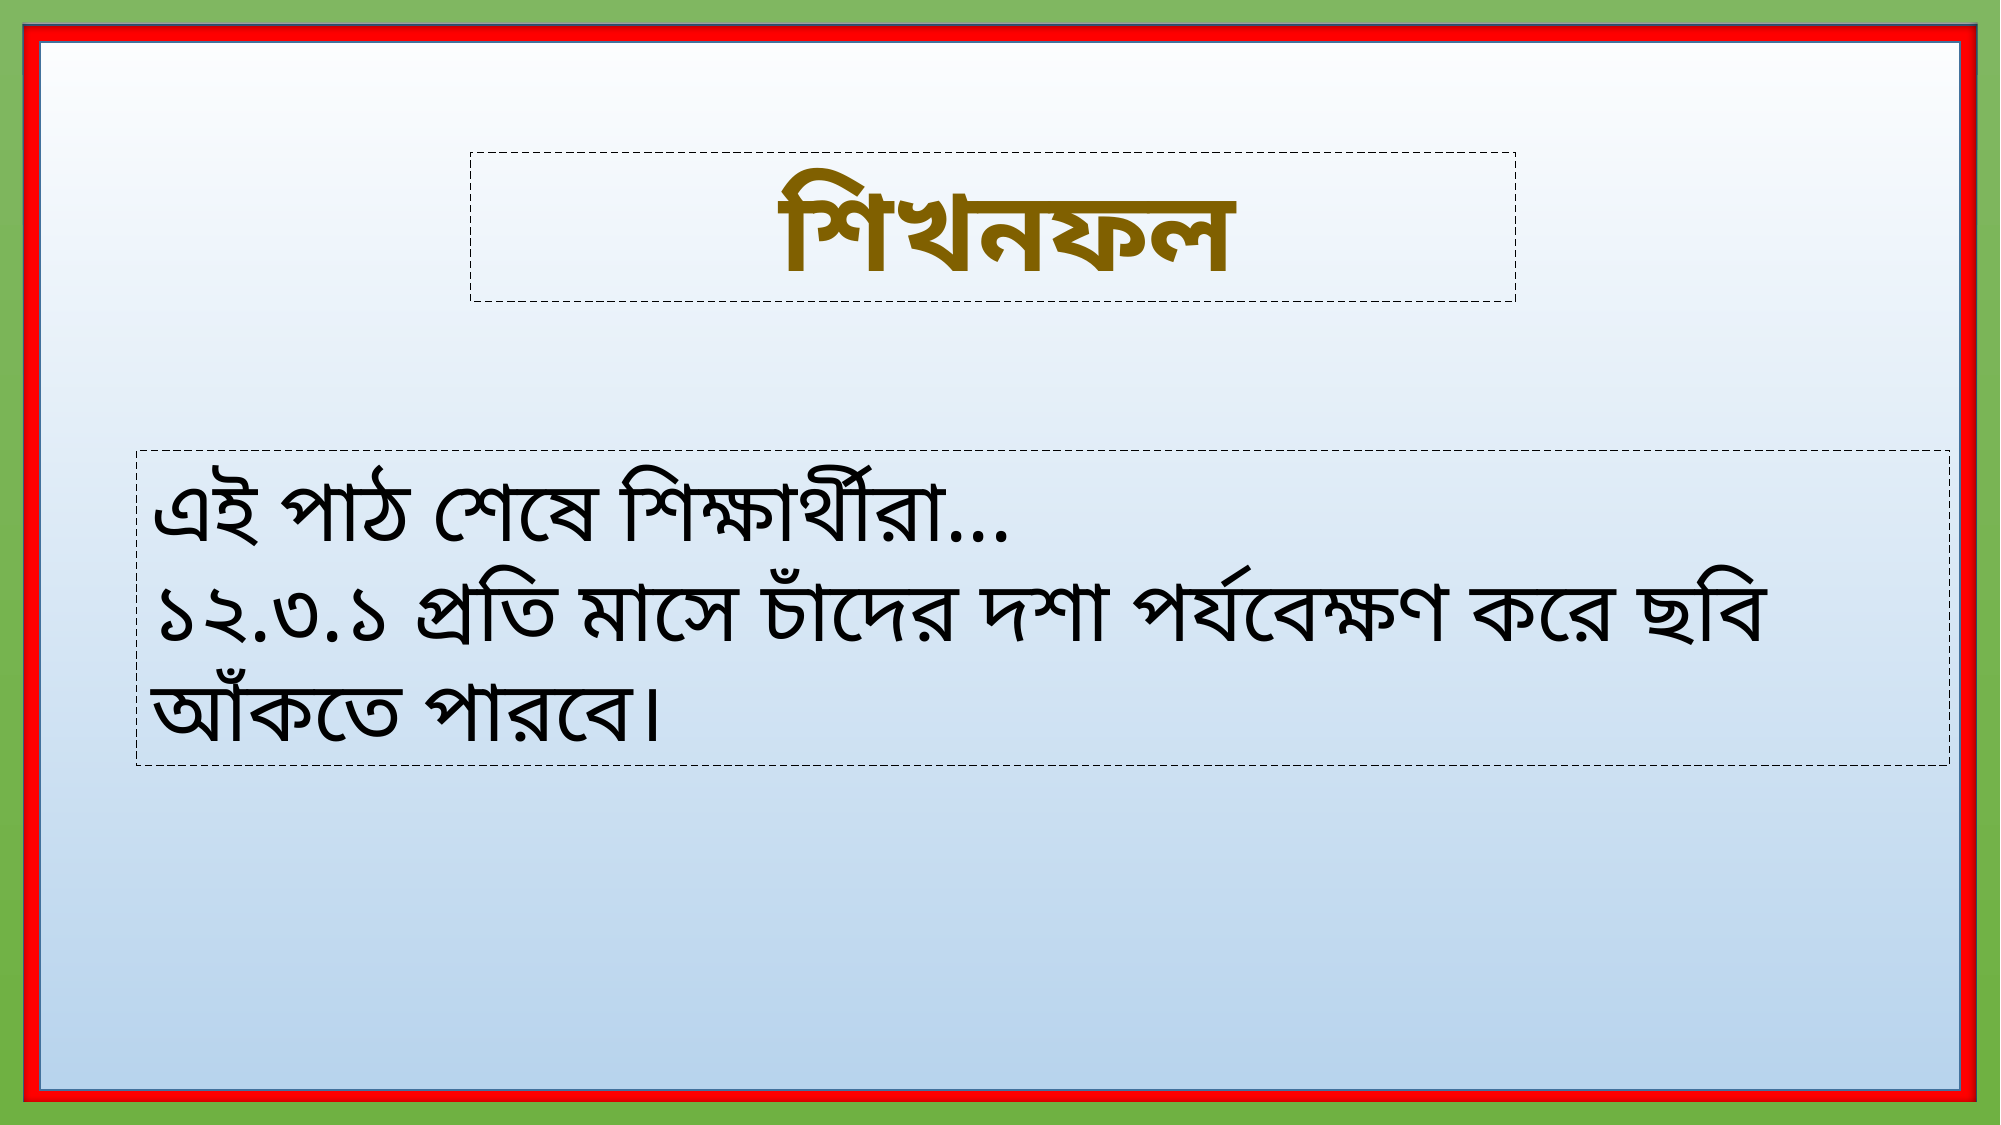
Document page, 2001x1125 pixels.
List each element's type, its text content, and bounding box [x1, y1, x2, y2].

text_box শিখনফল [470, 152, 1516, 302]
text_box [31, 34, 1968, 1097]
text_box এই পাঠ শেষে শিক্ষার্থীরা... ১২.৩.১ প্রতি মাসে চাঁদের দশা পর্যবেক্ষণ করে ছবি আঁকতে পারবে। [136, 450, 1950, 766]
text_box [0, 0, 2000, 1125]
